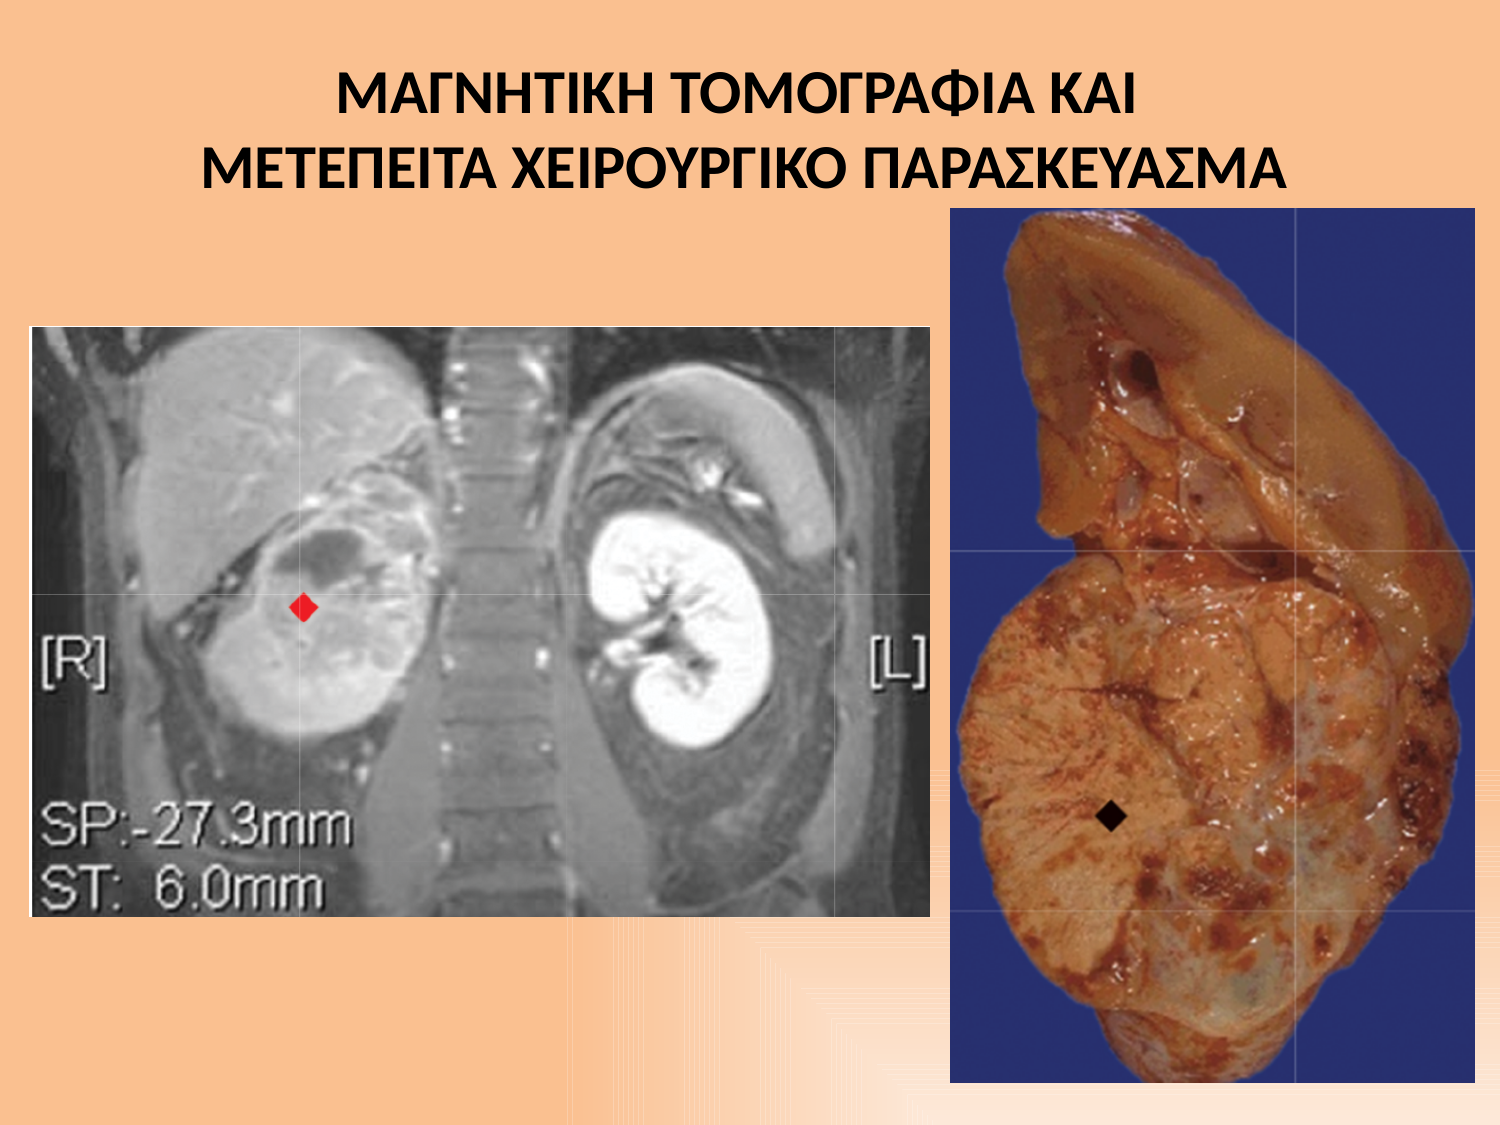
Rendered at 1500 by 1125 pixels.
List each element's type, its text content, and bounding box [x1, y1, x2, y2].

picture [29, 326, 930, 918]
text_box ΜΑΓΝΗΤΙΚΗ TOMOΓΡΑΦIA ΚΑΙ ΜΕΤΕΠΕΙΤΑ ΧΕΙΡΟΥΡΓΙΚΟ ΠΑΡΑΣΚΕΥΑΣΜΑ [41, 43, 1447, 209]
picture [950, 207, 1475, 1083]
